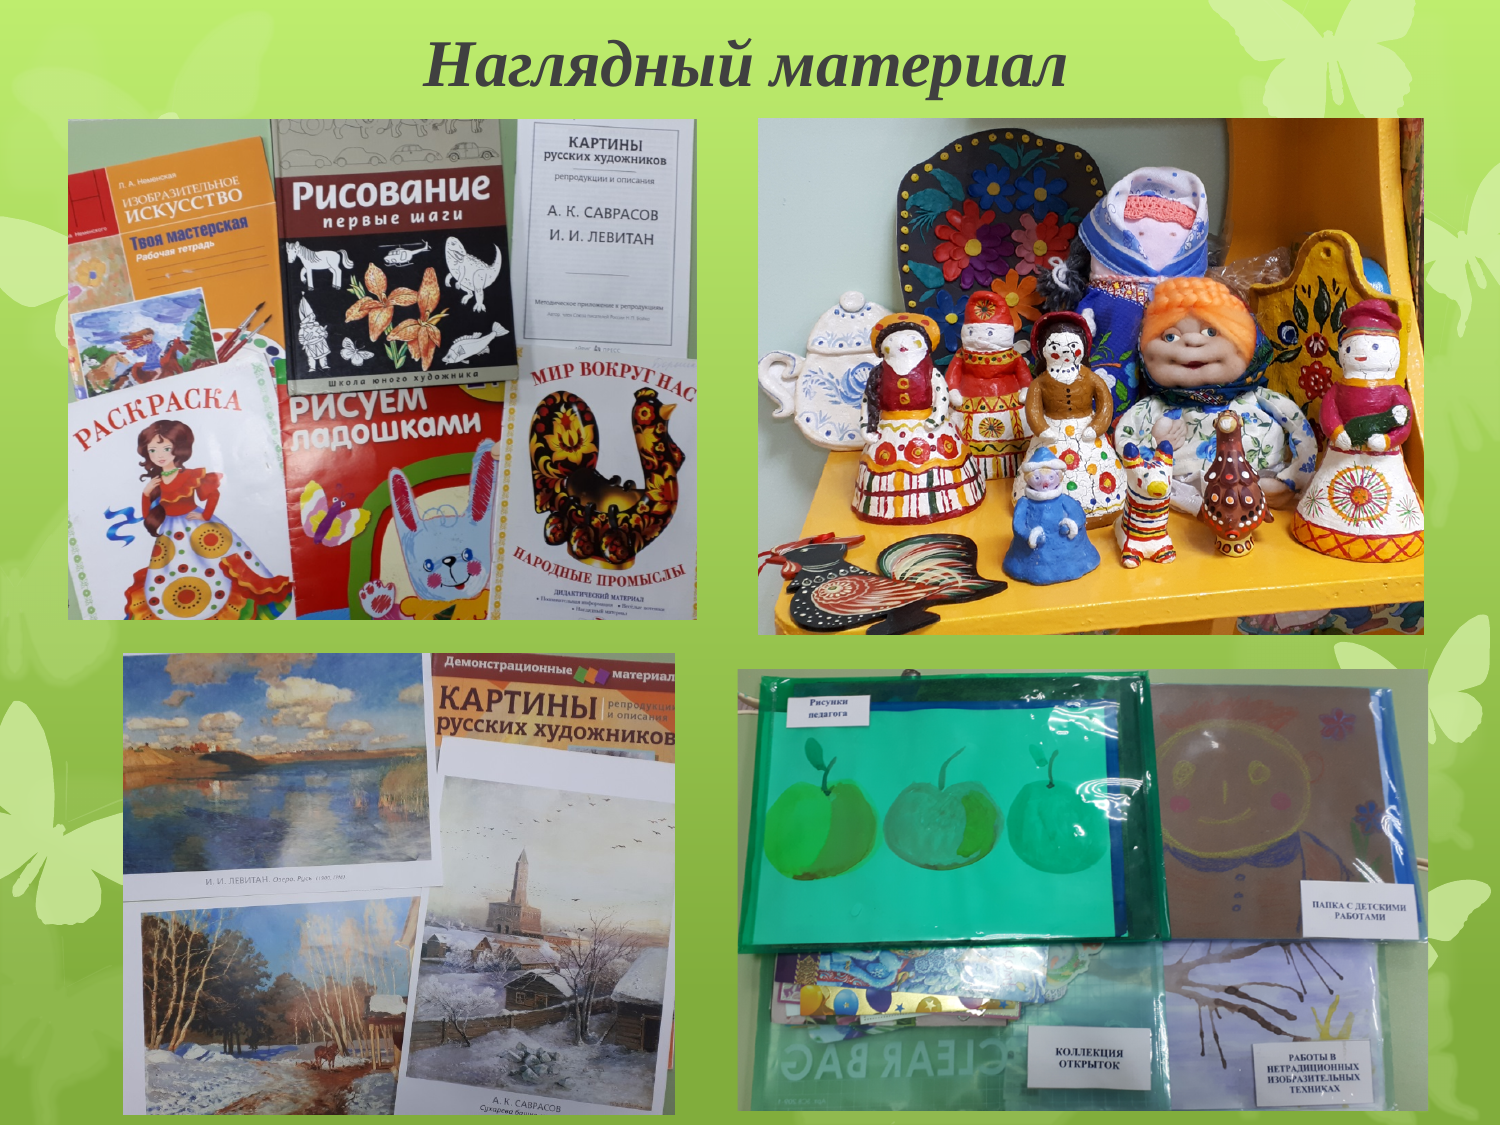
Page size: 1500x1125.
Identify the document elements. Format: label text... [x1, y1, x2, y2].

title Наглядный материал [67, 0, 1426, 136]
picture [123, 652, 676, 1115]
picture [66, 117, 697, 620]
picture [737, 117, 1429, 1125]
